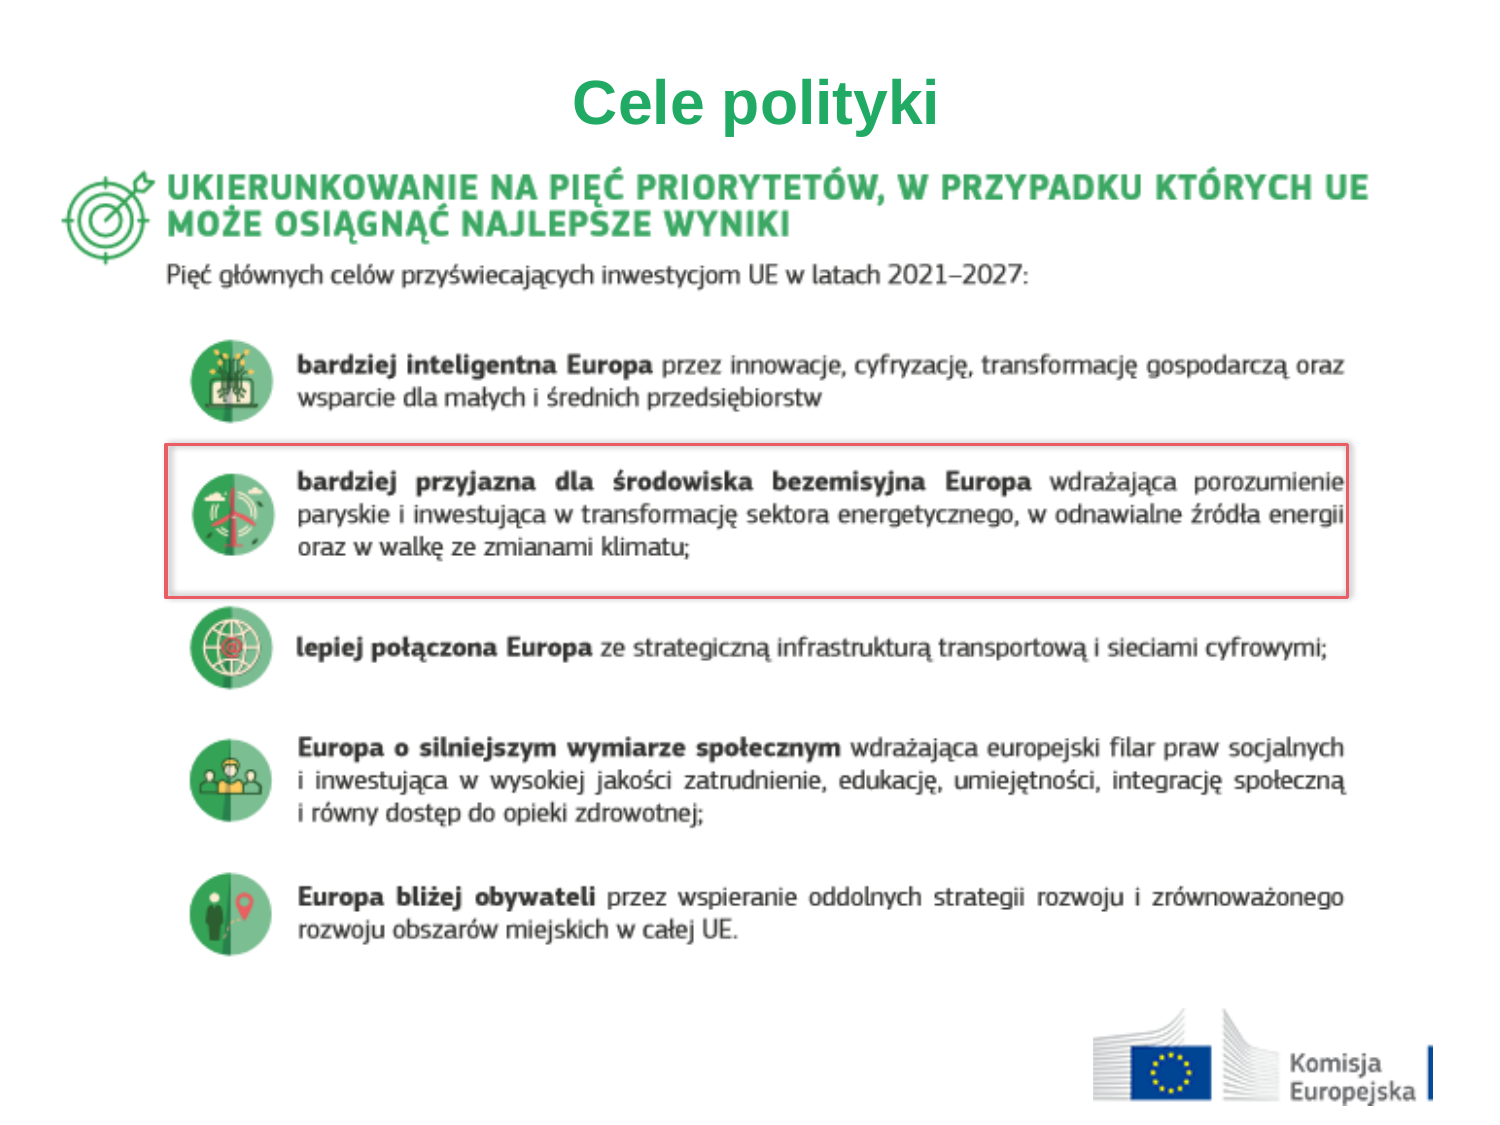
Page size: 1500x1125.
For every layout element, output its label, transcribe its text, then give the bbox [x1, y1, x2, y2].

picture [28, 131, 1389, 980]
text_box Cele polityki [88, 54, 1425, 149]
picture [1093, 1008, 1433, 1106]
